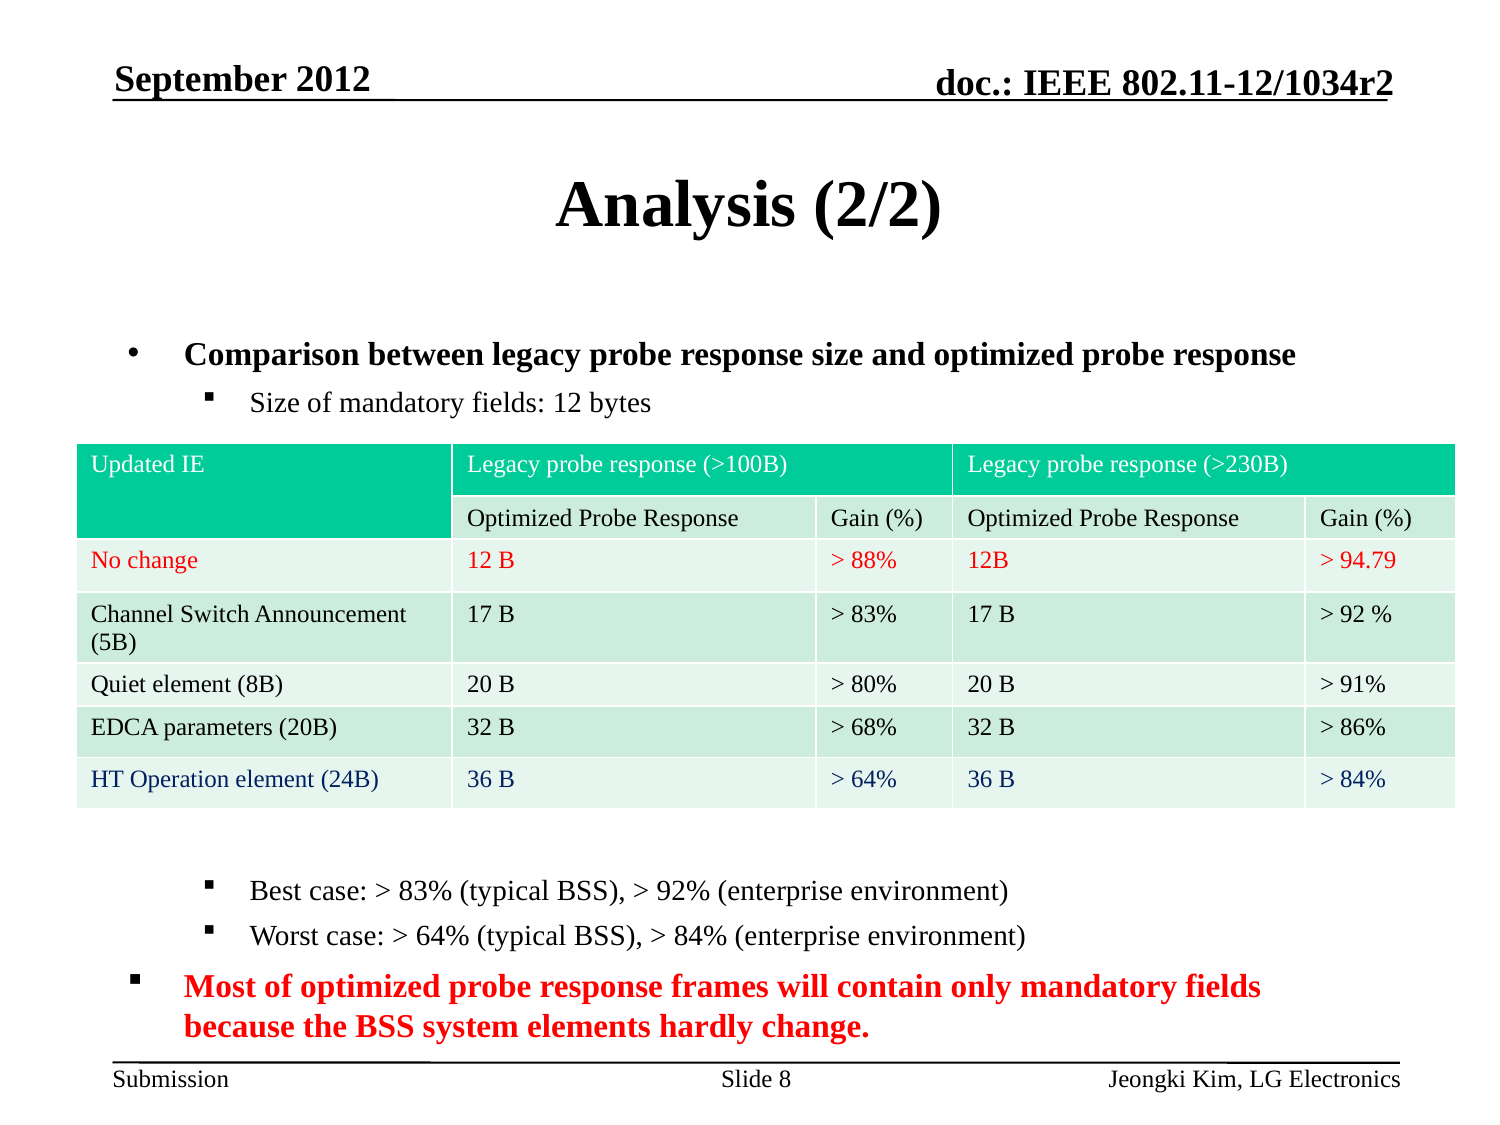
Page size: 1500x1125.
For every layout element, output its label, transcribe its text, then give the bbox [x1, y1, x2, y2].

table_cell Gain (%) [1306, 497, 1455, 538]
table_cell > 64% [817, 758, 952, 808]
table_cell Optimized Probe Response [453, 497, 815, 538]
table_header Legacy probe response (>100B) [453, 444, 952, 495]
table_cell > 86% [1306, 707, 1455, 757]
table_cell 12 B [453, 540, 815, 591]
footer Jeongki Kim, LG Electronics [878, 1061, 1402, 1093]
list Comparison between legacy probe response size and optimized probe response Size of mandatory fields: 12 bytes Best case: > 83% (typical BSS), > 92% (enterprise environment) Worst case: > 64% (typical BSS), > 84% (enterprise environment) Most of optimized probe response frames will contain only mandatory fields because the BSS system elements hardly change. [112, 324, 1388, 442]
table_cell EDCA parameters (20B) [77, 707, 451, 757]
table_cell 32 B [453, 707, 815, 757]
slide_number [114, 54, 423, 100]
table_cell 36 B [453, 758, 815, 808]
table_cell 20 B [453, 664, 815, 705]
table_cell > 94.79 [1306, 540, 1455, 591]
table_cell 36 B [953, 758, 1304, 808]
table_cell > 83% [817, 593, 952, 662]
table_cell Gain (%) [817, 497, 952, 538]
table_header Updated IE [77, 444, 451, 538]
table_cell > 91% [1306, 664, 1455, 705]
table_cell HT Operation element (24B) [77, 758, 451, 808]
table_cell Channel Switch Announcement (5B) [77, 593, 451, 662]
list Comparison between legacy probe response size and optimized probe response Size of mandatory fields: 12 bytes Best case: > 83% (typical BSS), > 92% (enterprise environment) Worst case: > 64% (typical BSS), > 84% (enterprise environment) Most of optimized probe response frames will contain only mandatory fields because the BSS system elements hardly change. [112, 810, 1388, 1000]
table_cell 17 B [953, 593, 1304, 662]
table_cell 12B [953, 540, 1304, 591]
table_cell > 92 % [1306, 593, 1455, 662]
table_cell 20 B [953, 664, 1304, 705]
table_header Legacy probe response (>230B) [953, 444, 1455, 495]
table_cell 32 B [953, 707, 1304, 757]
slide_number Slide 8 [712, 1061, 800, 1123]
table_cell No change [77, 540, 451, 591]
table_cell > 80% [817, 664, 952, 705]
table_cell Quiet element (8B) [77, 664, 451, 705]
table_cell > 68% [817, 707, 952, 757]
table_cell 17 B [453, 593, 815, 662]
table_cell > 84% [1306, 758, 1455, 808]
table_cell Optimized Probe Response [953, 497, 1304, 538]
table_cell > 88% [817, 540, 952, 591]
title Analysis (2/2) [112, 112, 1388, 288]
